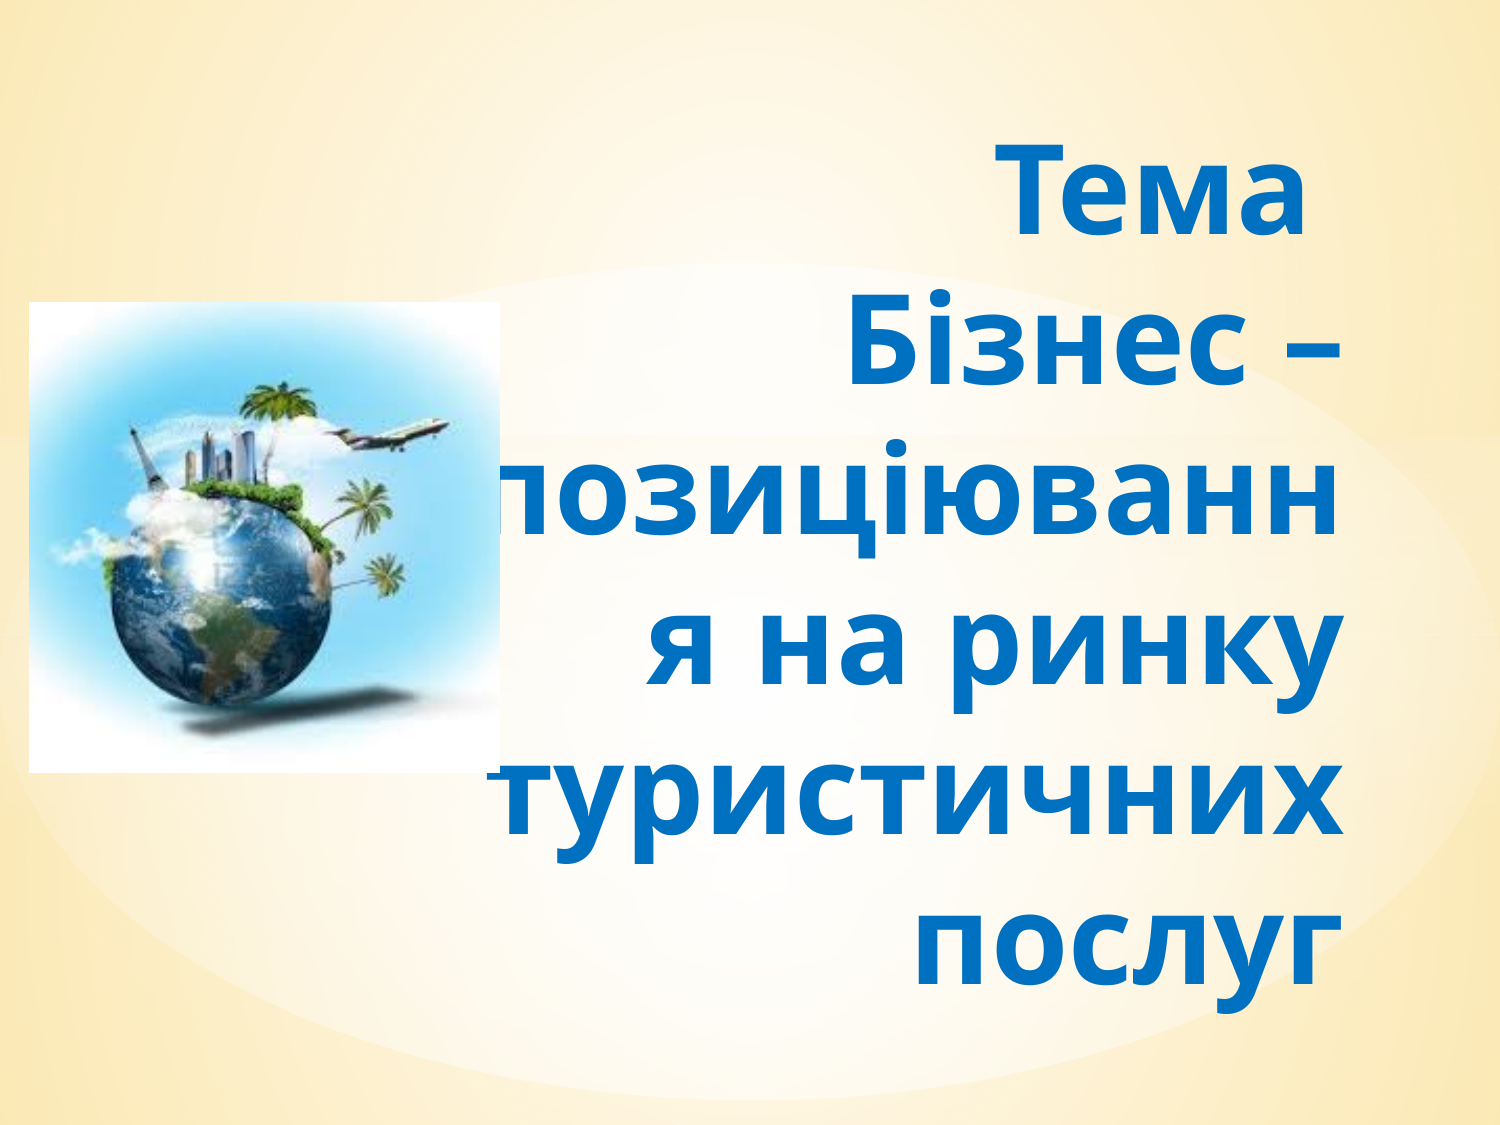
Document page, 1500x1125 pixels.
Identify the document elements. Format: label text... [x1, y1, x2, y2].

title Тема Бізнес – позиціювання на ринку туристичних послуг [360, 101, 1360, 396]
picture [29, 302, 500, 773]
